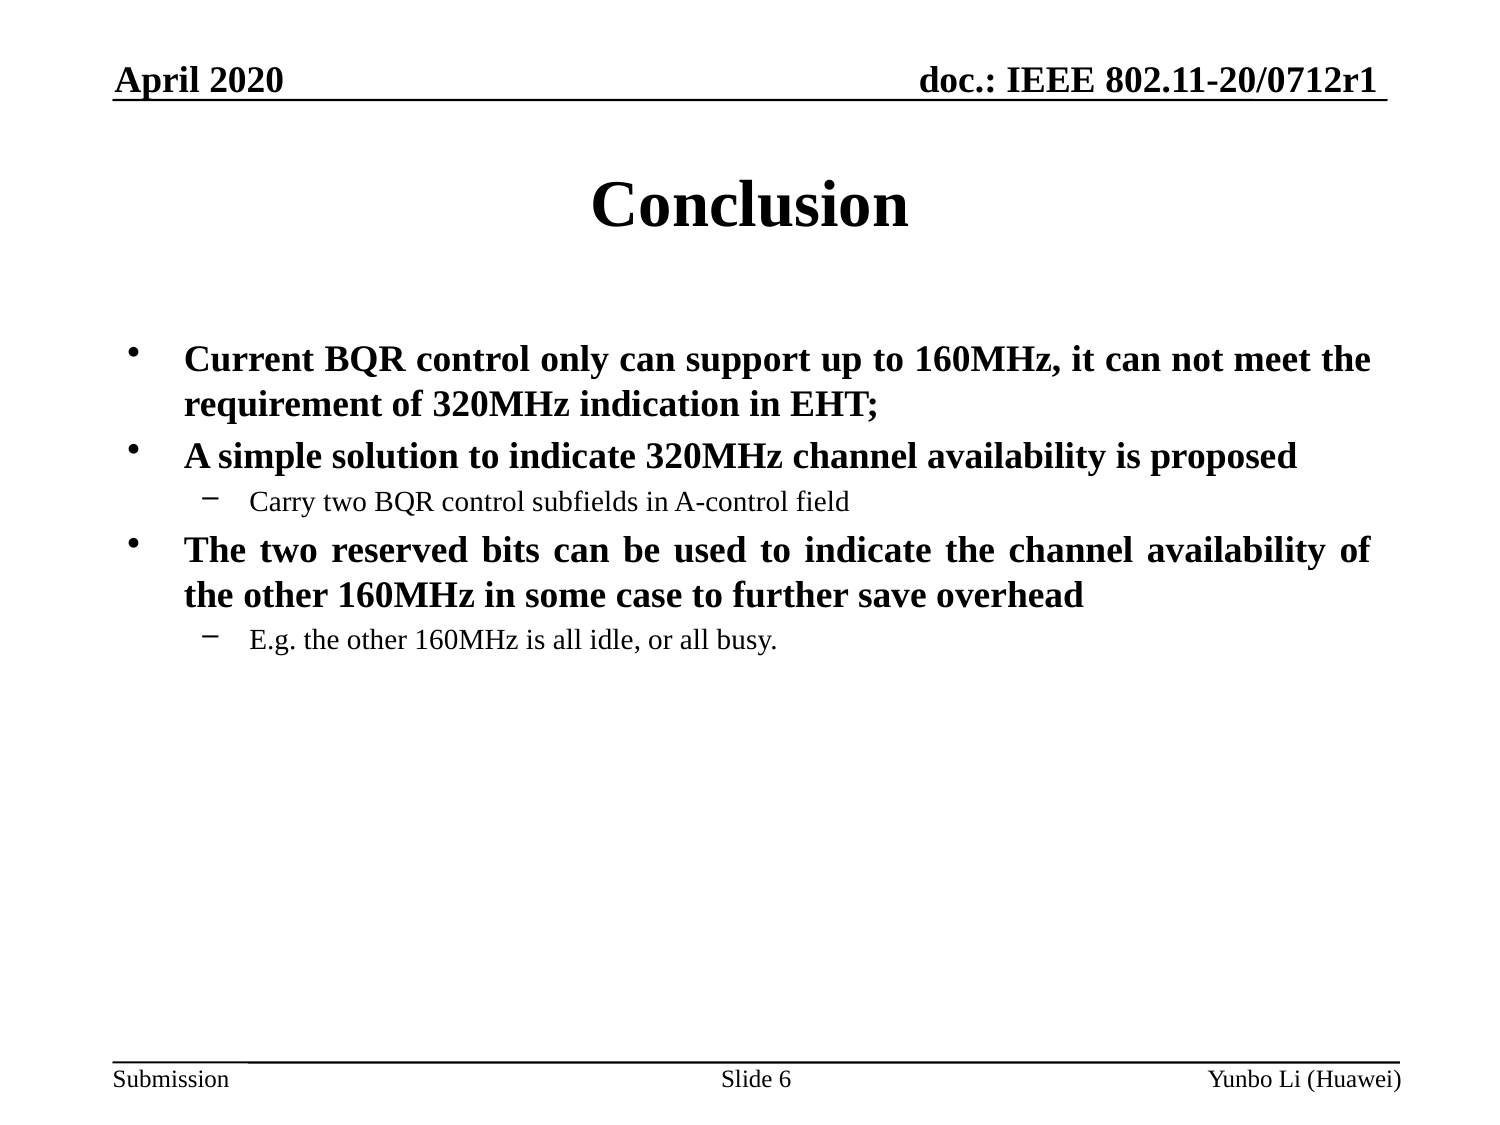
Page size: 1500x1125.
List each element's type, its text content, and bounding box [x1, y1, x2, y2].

title Conclusion [112, 112, 1388, 288]
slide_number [114, 54, 286, 101]
slide_number Slide 6 [712, 1061, 800, 1093]
footer Yunbo Li (Huawei) [1204, 1061, 1402, 1093]
list Current BQR control only can support up to 160MHz, it can not meet the requirement of 320MHz indication in EHT; A simple solution to indicate 320MHz channel availability is proposed Carry two BQR control subfields in A-control field The two reserved bits can be used to indicate the channel availability of the other 160MHz in some case to further save overhead E.g. the other 160MHz is all idle, or all busy. [112, 326, 1388, 1002]
